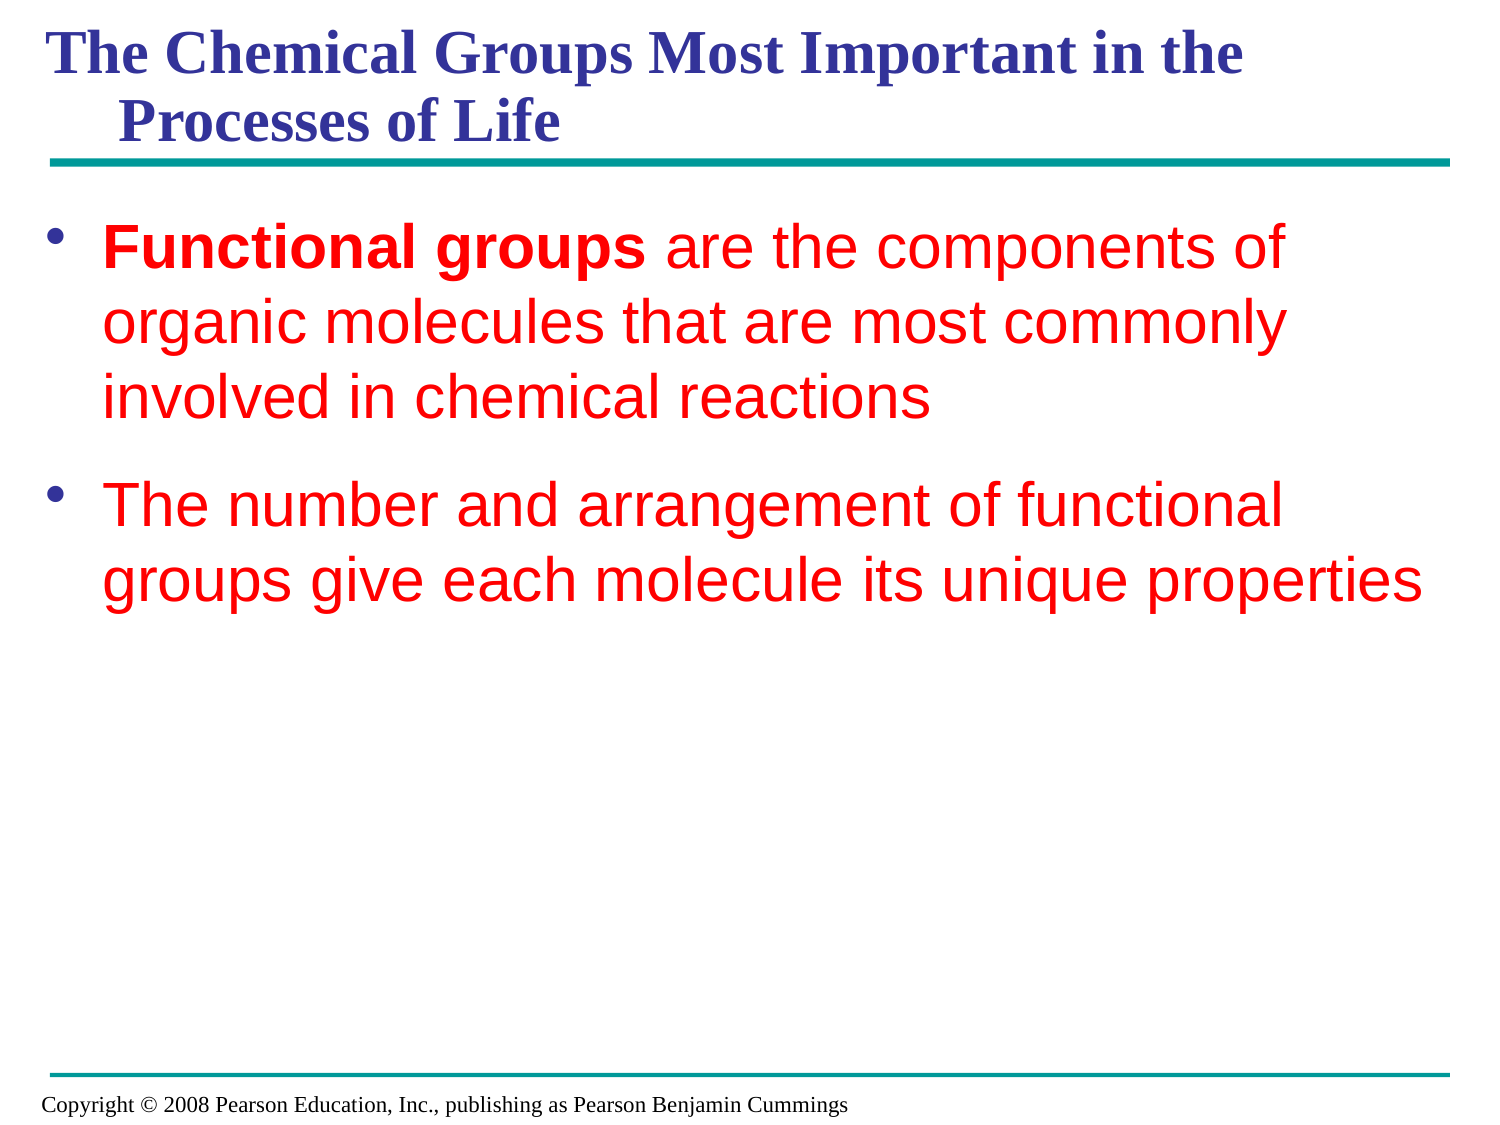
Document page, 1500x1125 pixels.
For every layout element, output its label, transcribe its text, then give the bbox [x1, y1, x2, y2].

title The Chemical Groups Most Important in the Processes of Life [36, 11, 1438, 163]
list Functional groups are the components of organic molecules that are most commonly involved in chemical reactions The number and arrangement of functional groups give each molecule its unique properties [36, 198, 1438, 853]
text_box Copyright © 2008 Pearson Education, Inc., publishing as Pearson Benjamin Cummings [33, 1082, 934, 1125]
